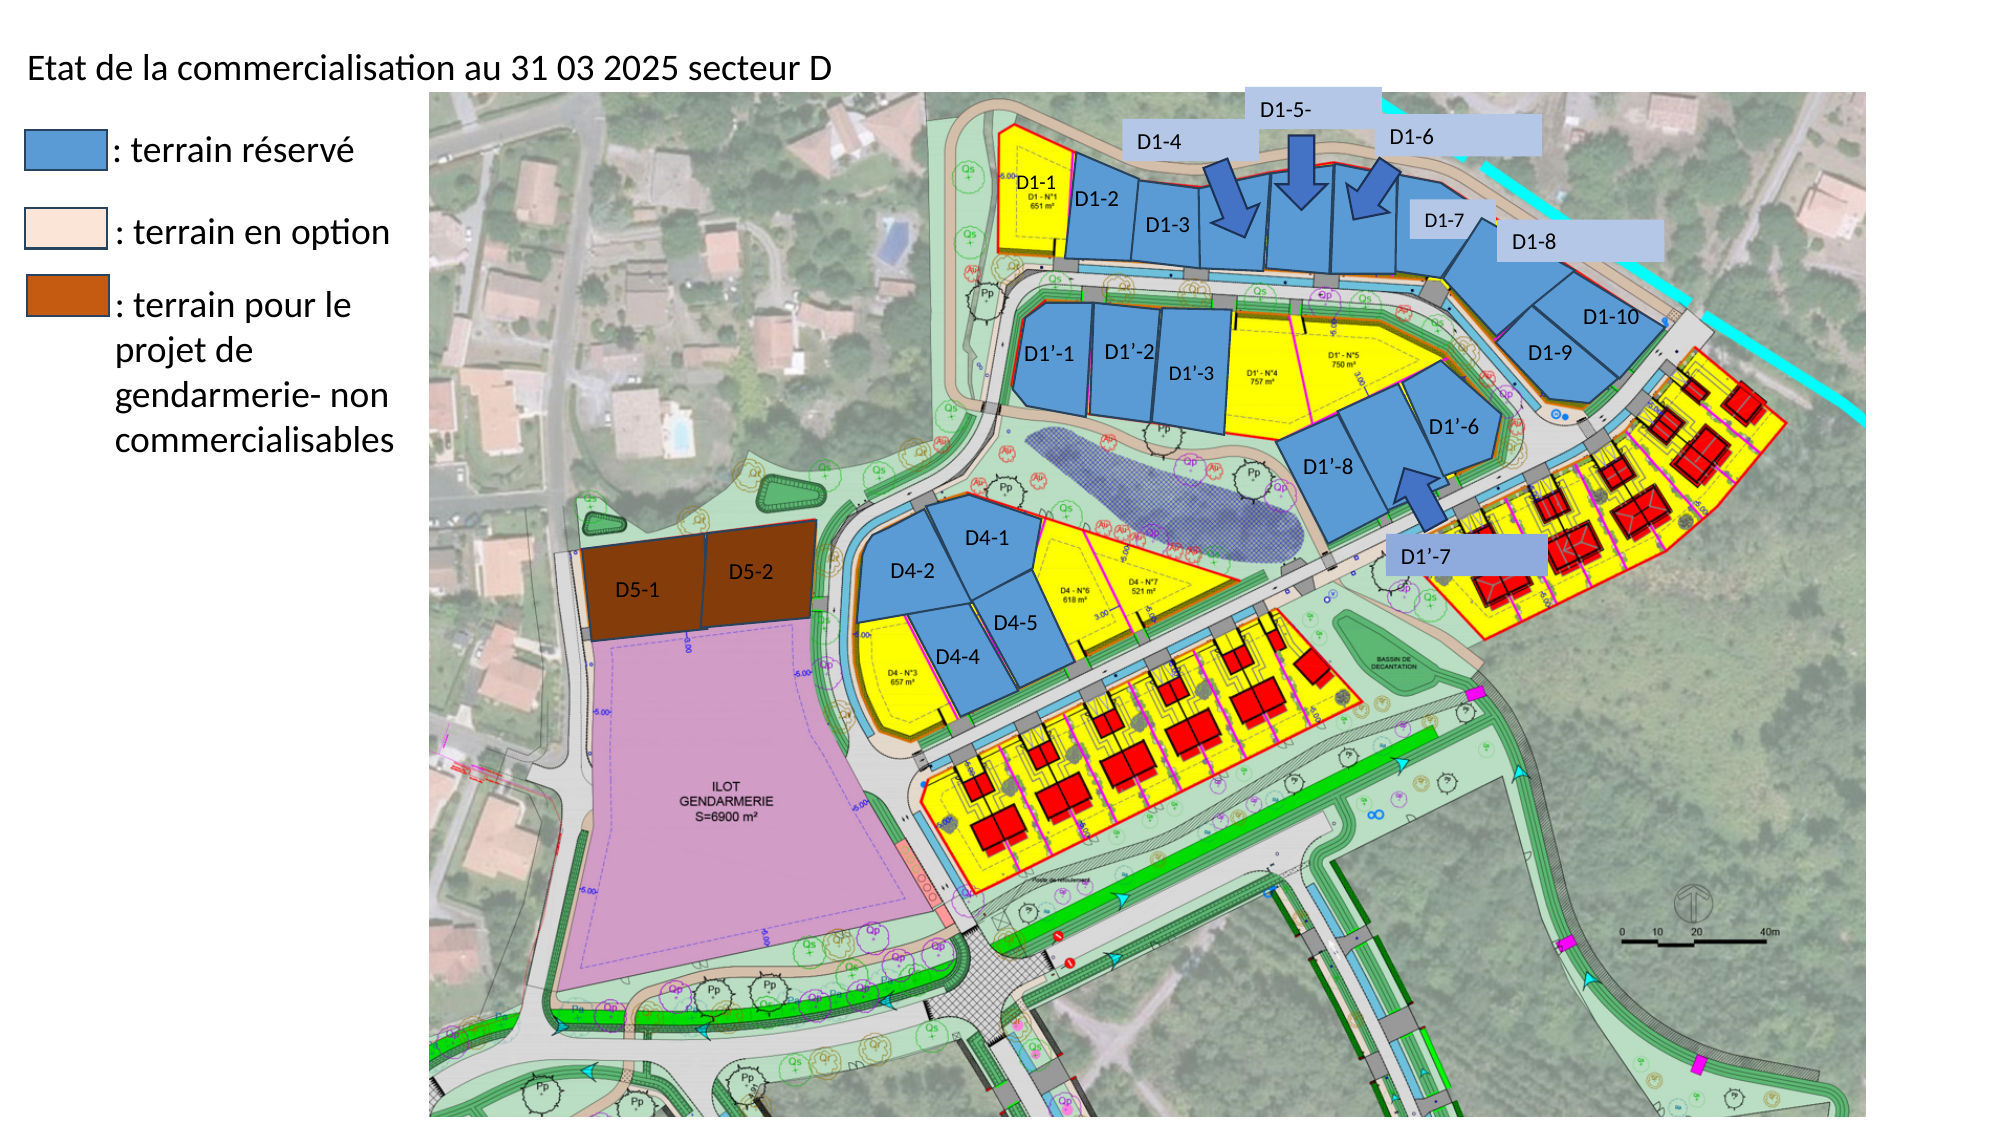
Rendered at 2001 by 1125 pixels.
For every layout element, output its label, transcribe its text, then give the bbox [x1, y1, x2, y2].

text_box : terrain en option [99, 199, 420, 272]
text_box [24, 207, 99, 250]
text_box Etat de la commercialisation au 31 03 2025 secteur D [12, 35, 1381, 96]
text_box [26, 274, 99, 317]
text_box : terrain pour le projet de gendarmerie- non commercialisables [99, 272, 420, 513]
picture [429, 92, 1866, 1117]
text_box D1-5- [1245, 86, 1382, 92]
text_box : terrain réservé [97, 117, 417, 207]
text_box [24, 129, 97, 171]
